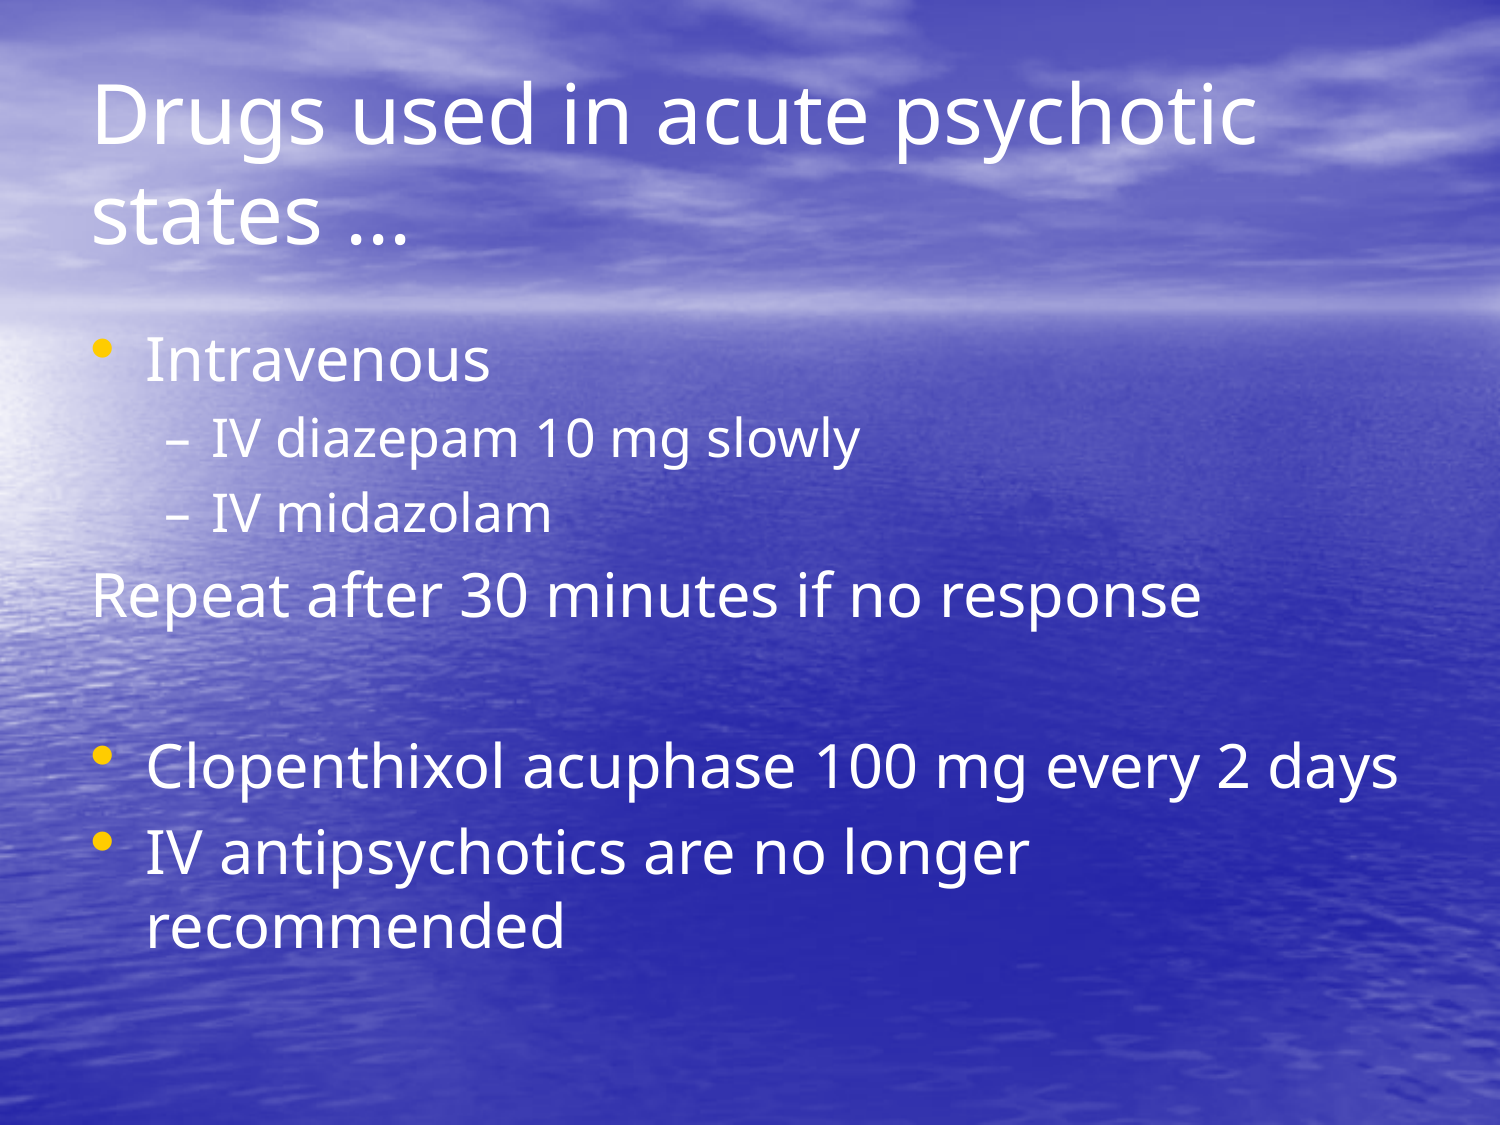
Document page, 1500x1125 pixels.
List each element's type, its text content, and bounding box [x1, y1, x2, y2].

list Intravenous IV diazepam 10 mg slowly IV midazolam Repeat after 30 minutes if no response Clopenthixol acuphase 100 mg every 2 days IV antipsychotics are no longer recommended [74, 312, 1426, 988]
title Drugs used in acute psychotic states ... [74, 47, 1426, 276]
